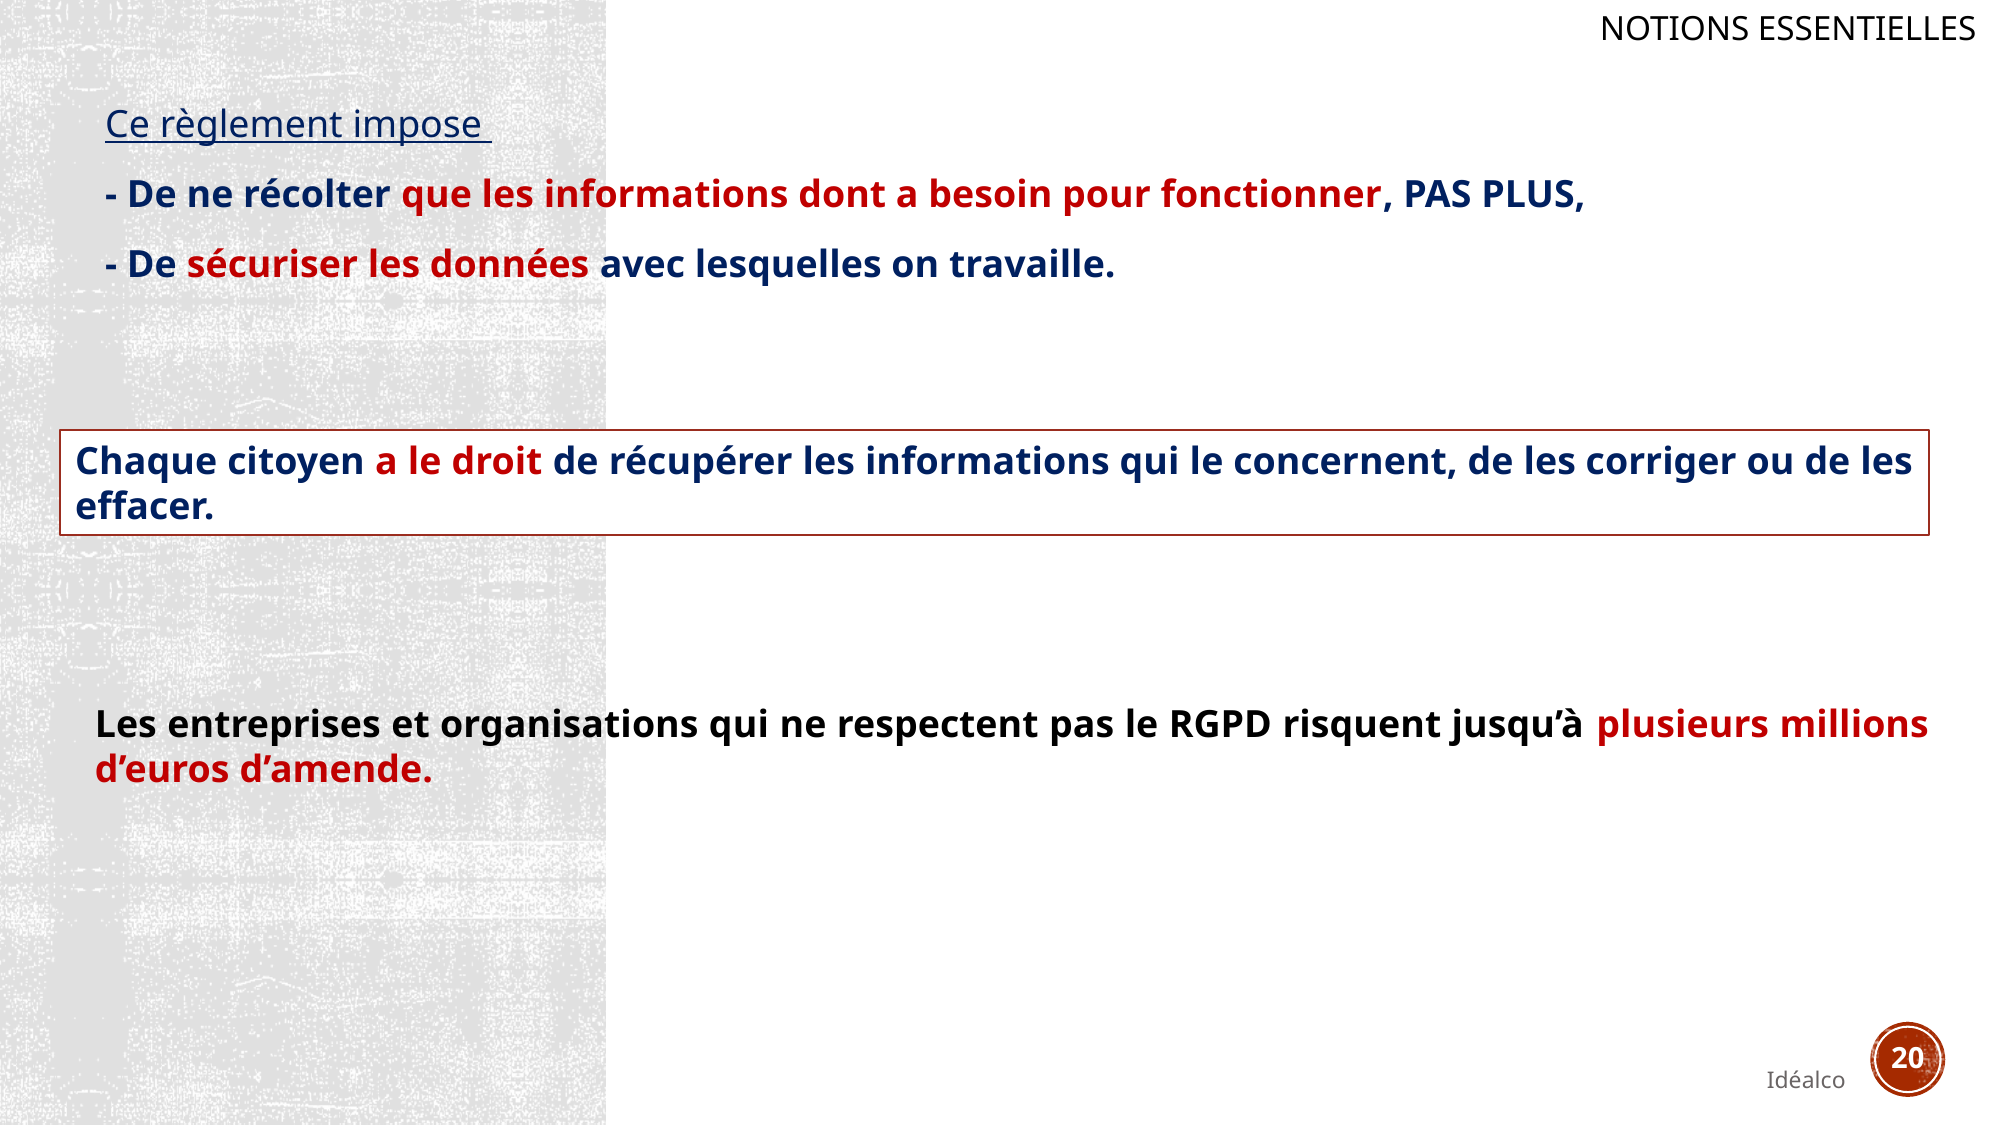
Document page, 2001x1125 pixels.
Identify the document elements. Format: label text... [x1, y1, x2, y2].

text_box Chaque citoyen a le droit de récupérer les informations qui le concernent, de les corriger ou de les effacer. [607, 429, 1930, 536]
footer Idéalco [1751, 1034, 1875, 1125]
text_box Les entreprises et organisations qui ne respectent pas le RGPD risquent jusqu’à plusieurs millions d’euros d’amende. [607, 692, 1945, 798]
picture [0, 0, 606, 1125]
text_box NOTIONS ESSENTIELLES [1577, 0, 2000, 55]
text_box Ce règlement impose - De ne récolter que les informations dont a besoin pour fonctionner, PAS PLUS, - De sécuriser les données avec lesquelles on travaille. [607, 92, 1876, 293]
slide_number 20 [1855, 1028, 1961, 1089]
